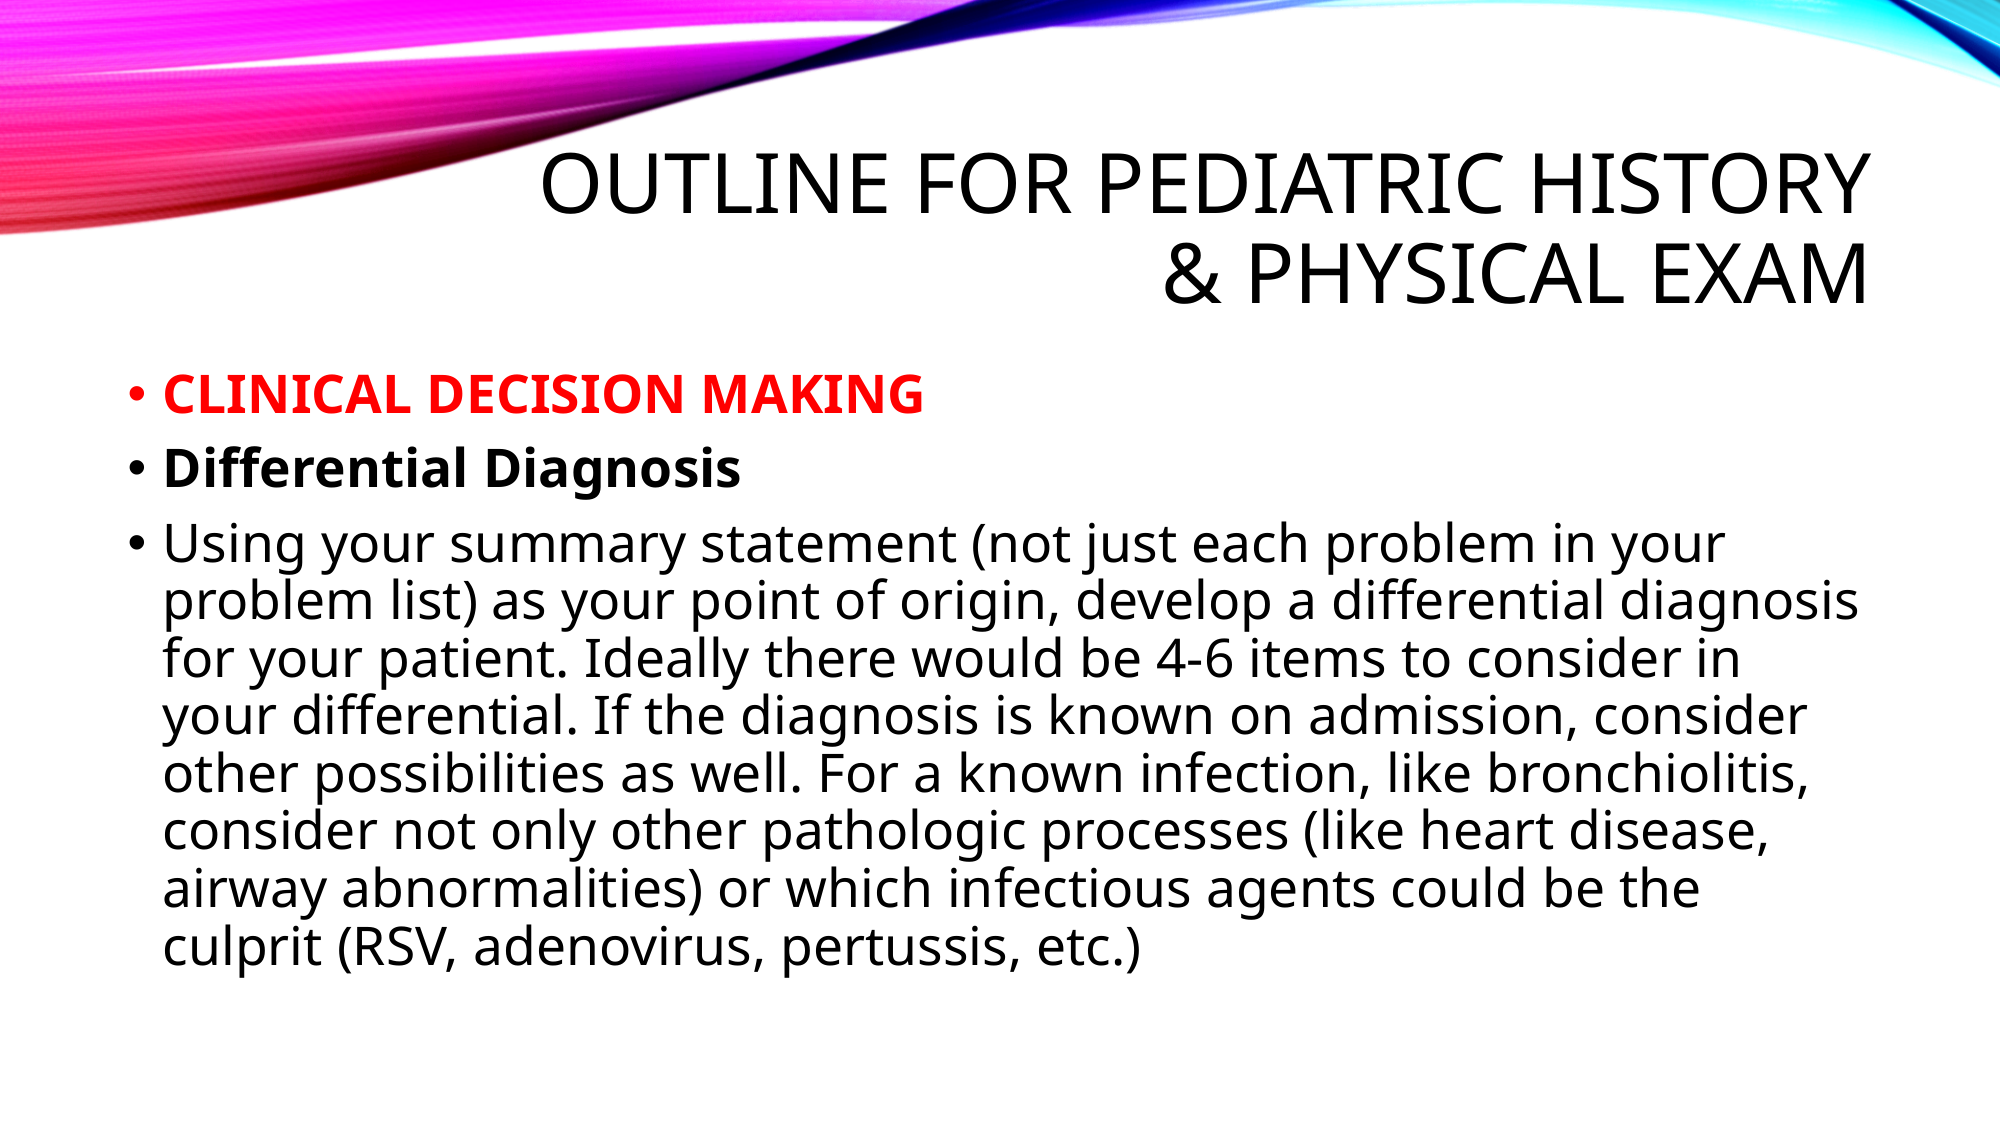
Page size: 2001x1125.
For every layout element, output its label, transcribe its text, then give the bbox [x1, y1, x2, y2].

picture [1890, 0, 2000, 75]
picture [1910, 0, 2000, 45]
picture [0, 0, 2000, 237]
list CLINICAL DECISION MAKING Differential Diagnosis Using your summary statement (not just each problem in your problem list) as your point of origin, develop a differential diagnosis for your patient. Ideally there would be 4-6 items to consider in your differential. If the diagnosis is known on admission, consider other possibilities as well. For a known infection, like bronchiolitis, consider not only other pathologic processes (like heart disease, airway abnormalities) or which infectious agents could be the culprit (RSV, adenovirus, pertussis, etc.) [112, 360, 1888, 1021]
title OUTLINE FOR PEDIATRIC HISTORY & PHYSICAL EXAM [474, 125, 1888, 338]
